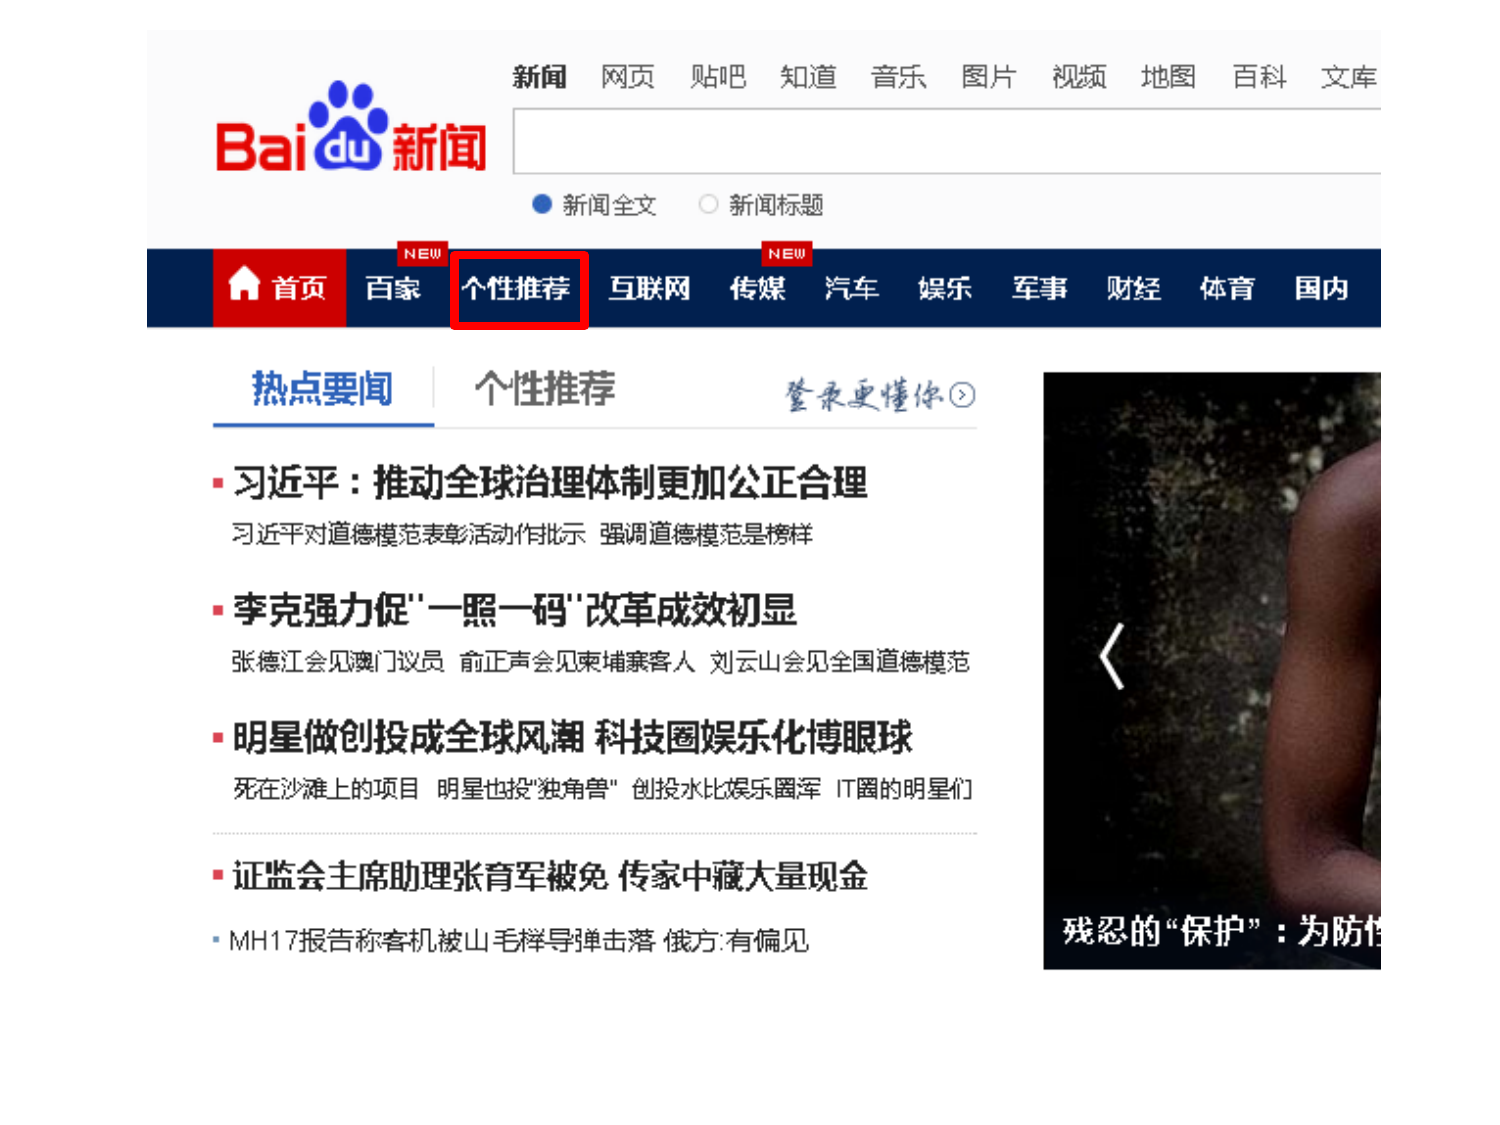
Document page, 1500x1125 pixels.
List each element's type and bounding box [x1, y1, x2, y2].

picture [147, 30, 1381, 977]
